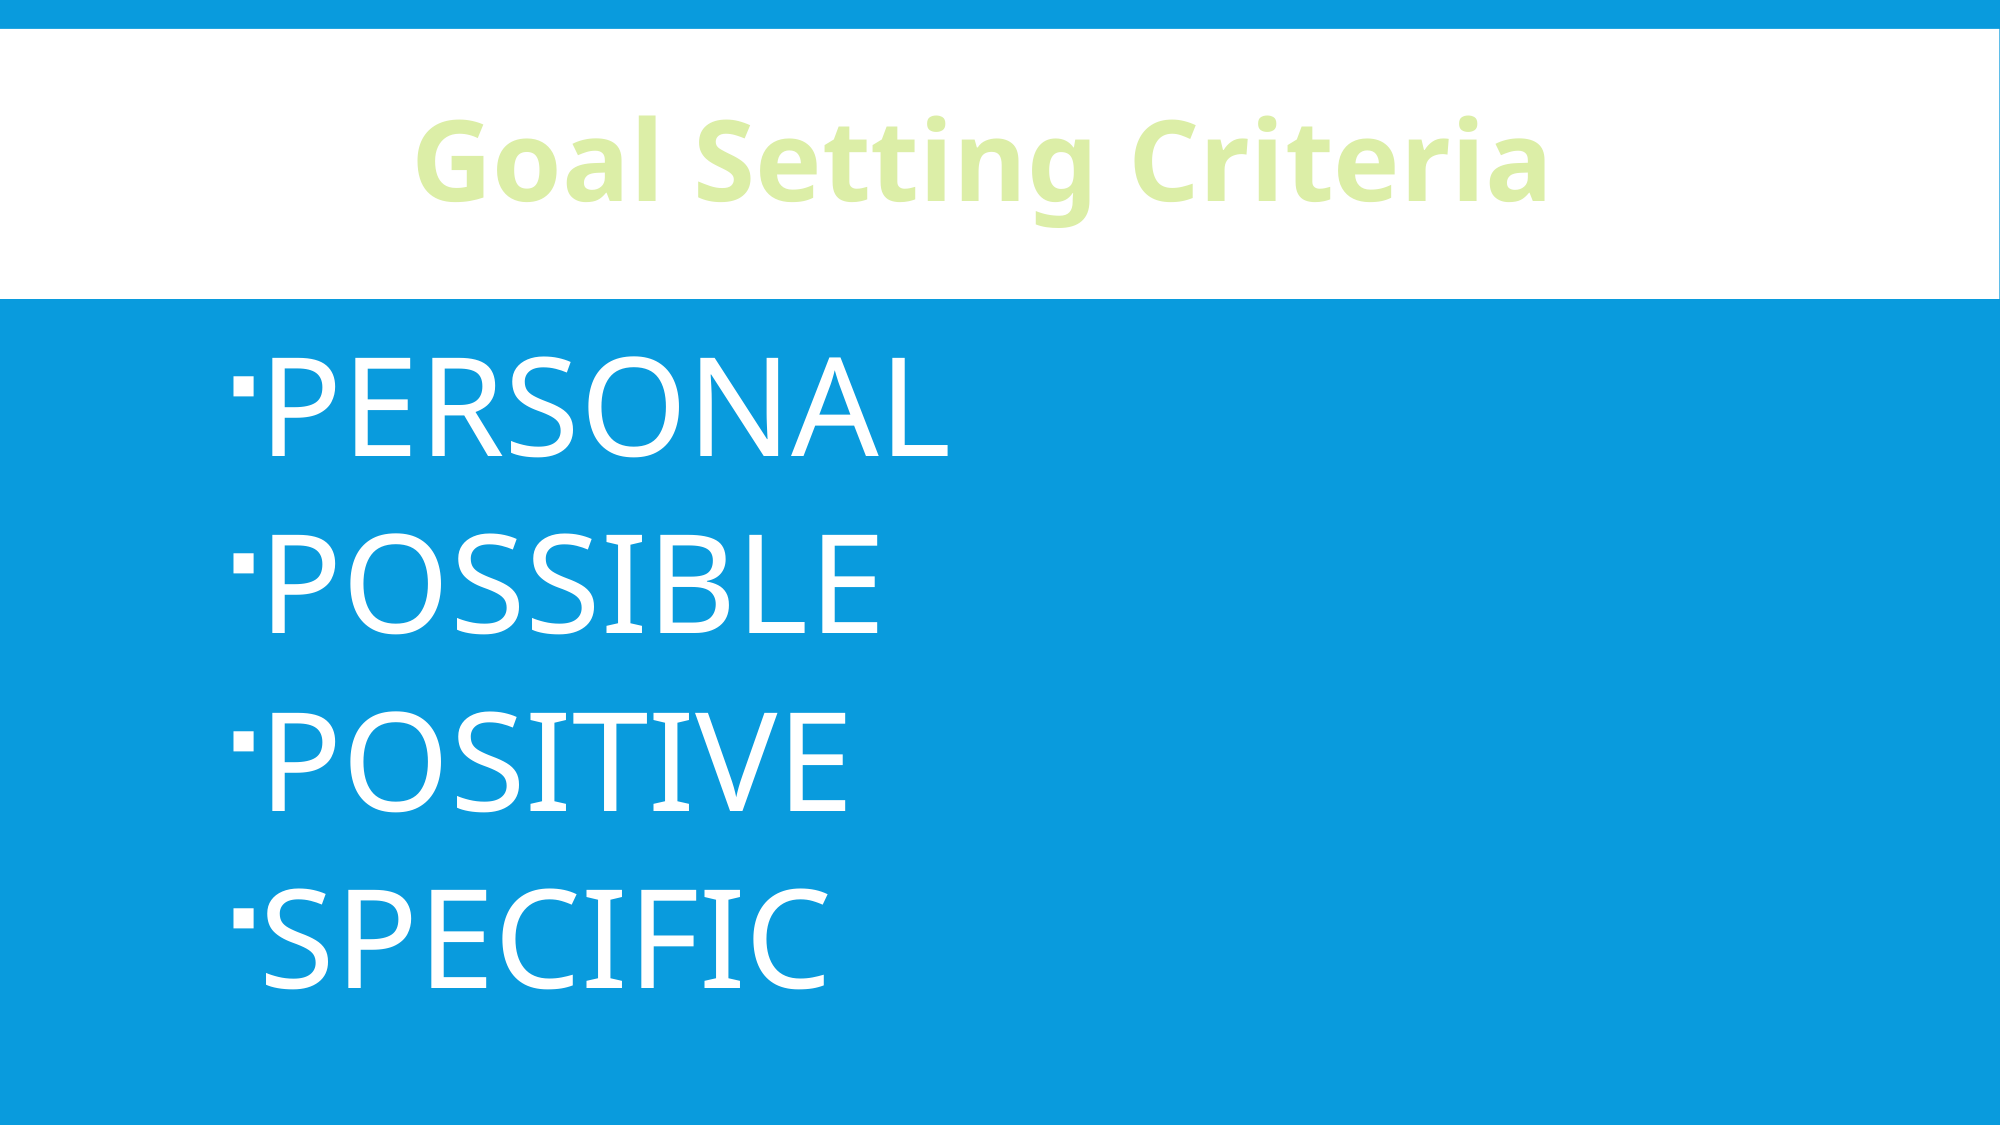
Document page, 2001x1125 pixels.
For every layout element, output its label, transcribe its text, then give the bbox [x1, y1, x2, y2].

text_box Goal Setting Criteria [396, 81, 1570, 232]
list PERSONAL POSSIBLE POSITIVE SPECIFIC [197, 329, 1803, 1020]
